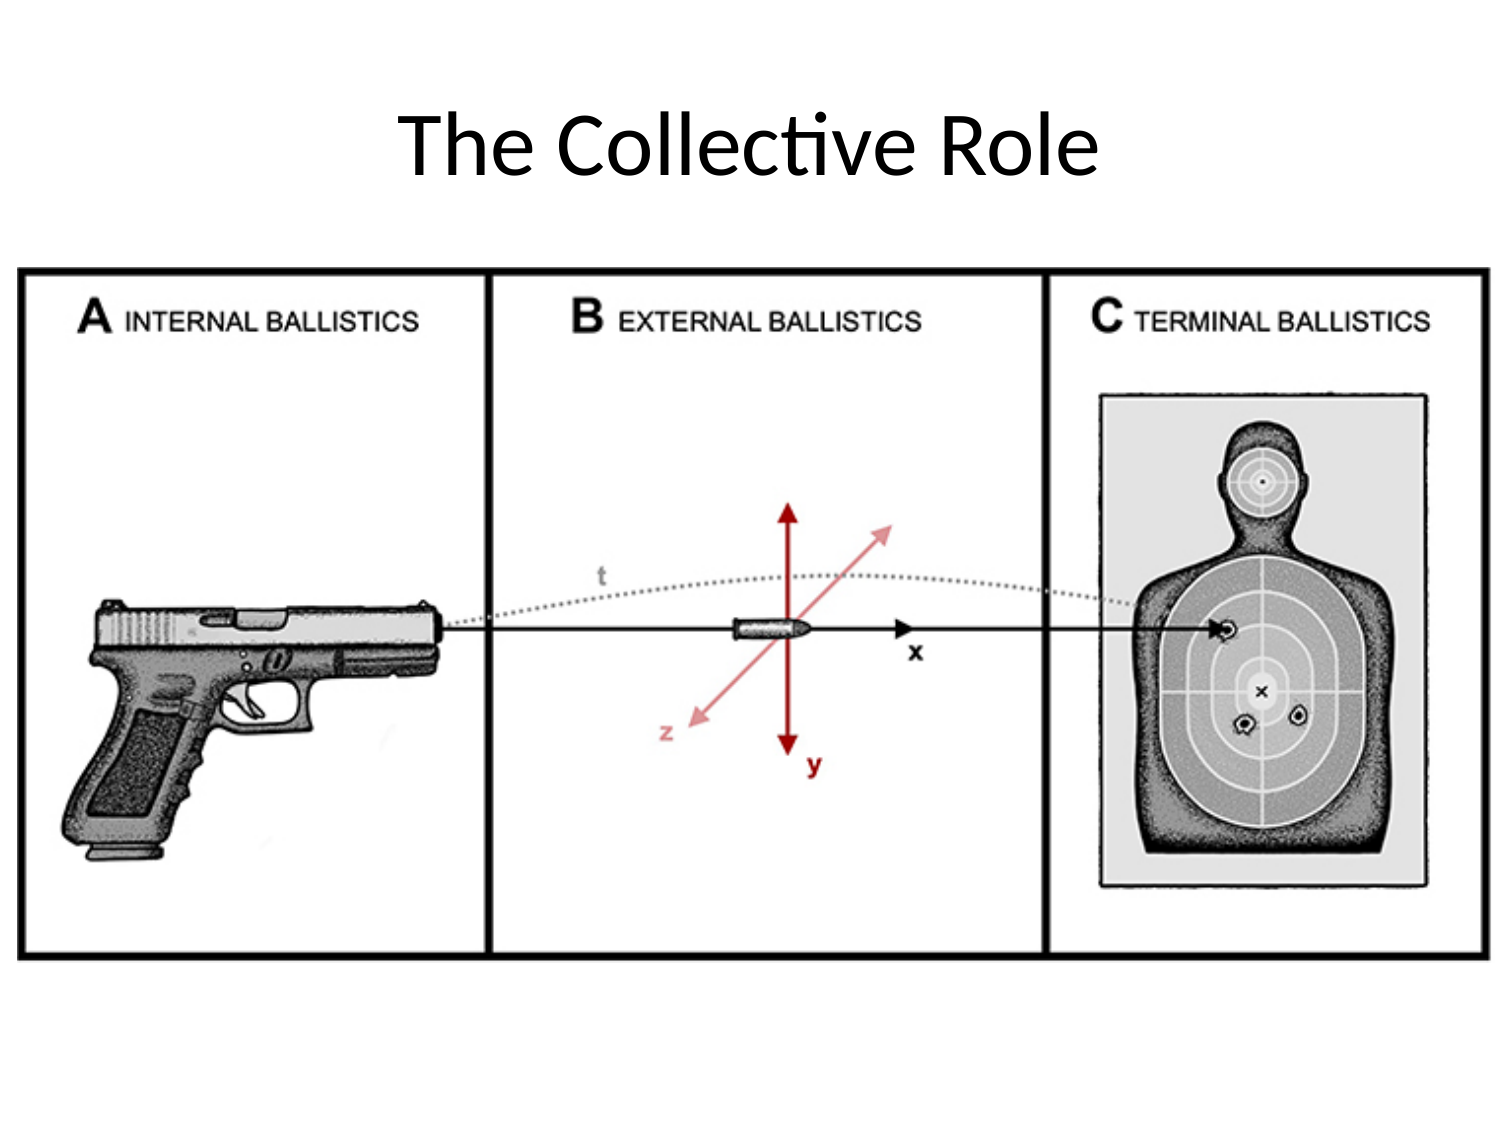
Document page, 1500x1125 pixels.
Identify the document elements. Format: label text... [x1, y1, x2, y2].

picture [17, 266, 1495, 963]
title The Collective Role [75, 45, 1425, 233]
